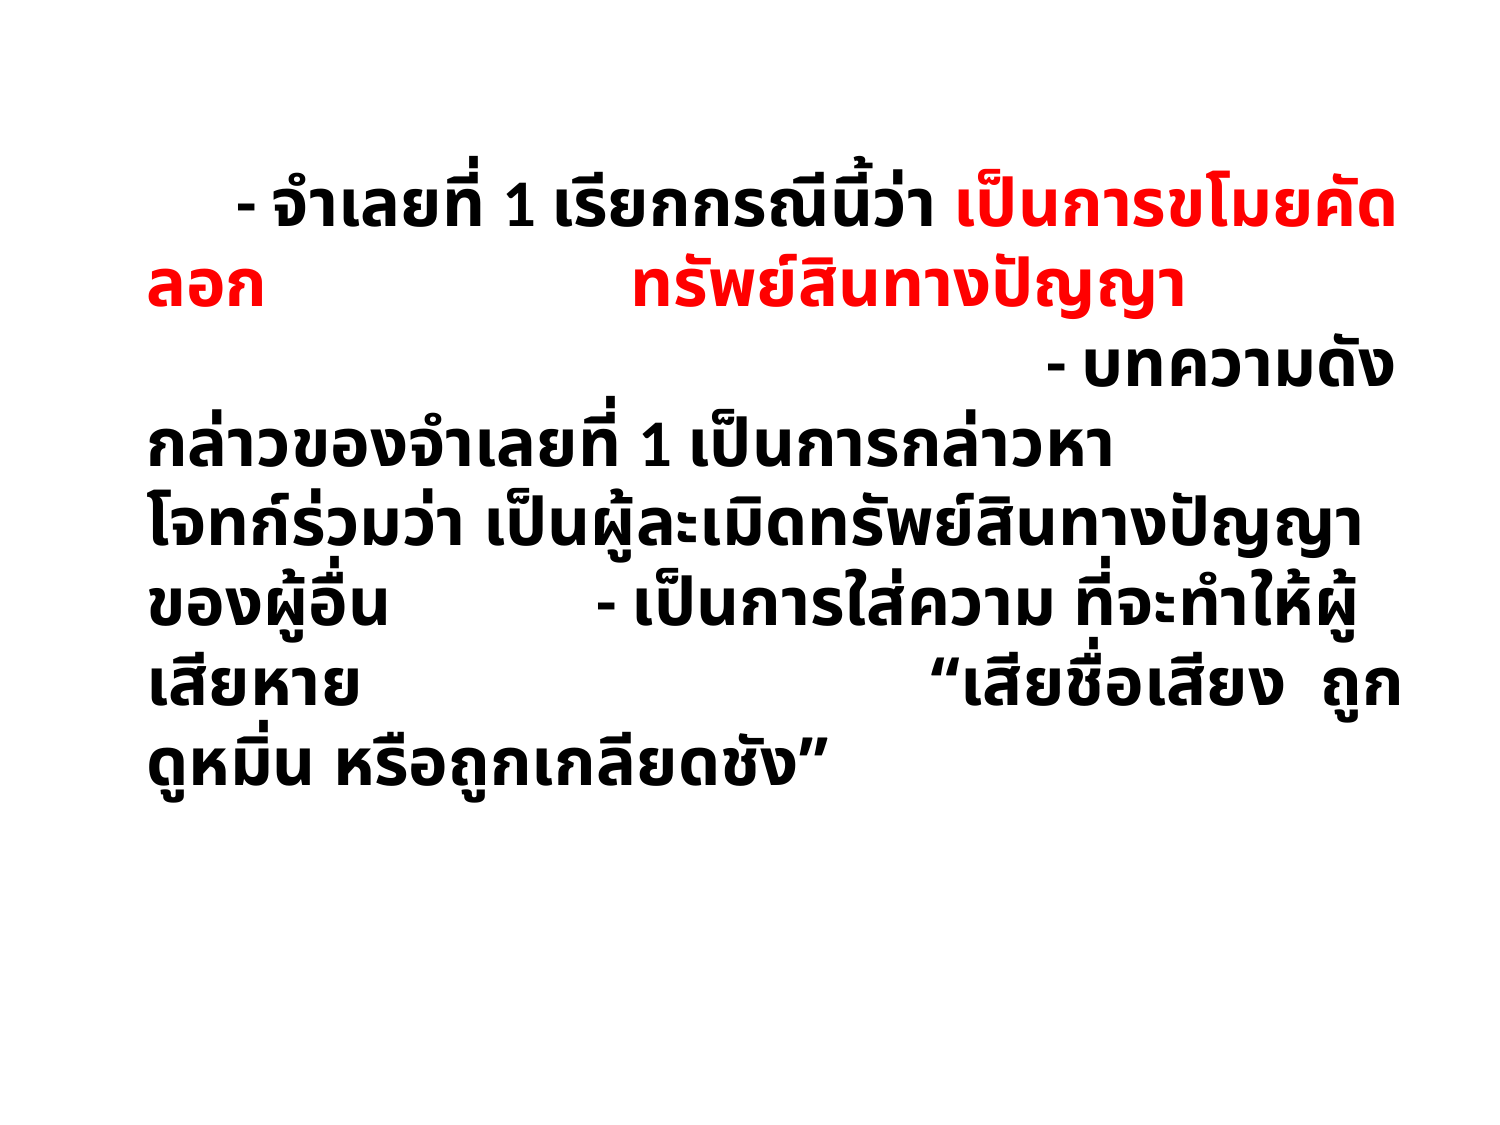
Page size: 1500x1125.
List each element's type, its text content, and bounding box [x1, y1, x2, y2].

list - จำเลยที่ 1 เรียกกรณีนี้ว่า เป็นการขโมยคัดลอก ทรัพย์สินทางปัญญา - บทความดังกล่าวของจำเลยที่ 1 เป็นการกล่าวหา โจทก์ร่วมว่า เป็นผู้ละเมิดทรัพย์สินทางปัญญาของผู้อื่น - เป็นการใส่ความ ที่จะทำให้ผู้เสียหาย “เสียชื่อเสียง ถูกดูหมิ่น หรือถูกเกลียดชัง” [75, 58, 1425, 1005]
